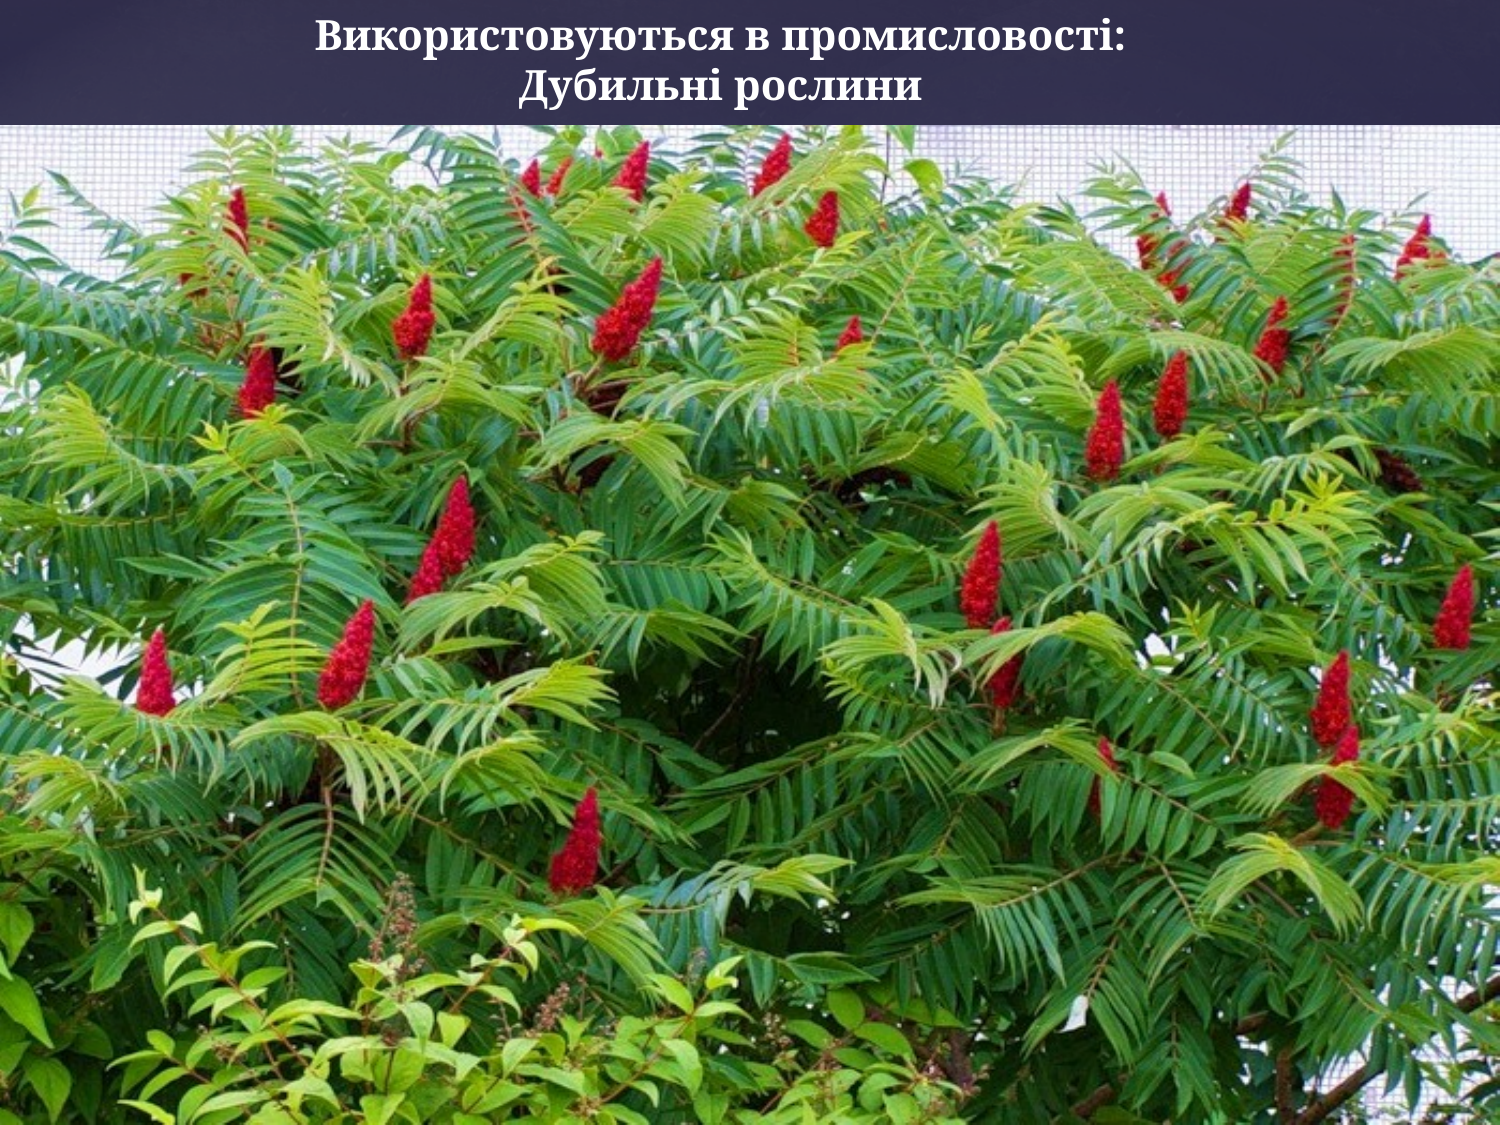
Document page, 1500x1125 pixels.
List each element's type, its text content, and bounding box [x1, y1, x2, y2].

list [0, 124, 1500, 1125]
text_box Використовуються в промисловості: Дубильні рослини [0, 1, 1447, 121]
